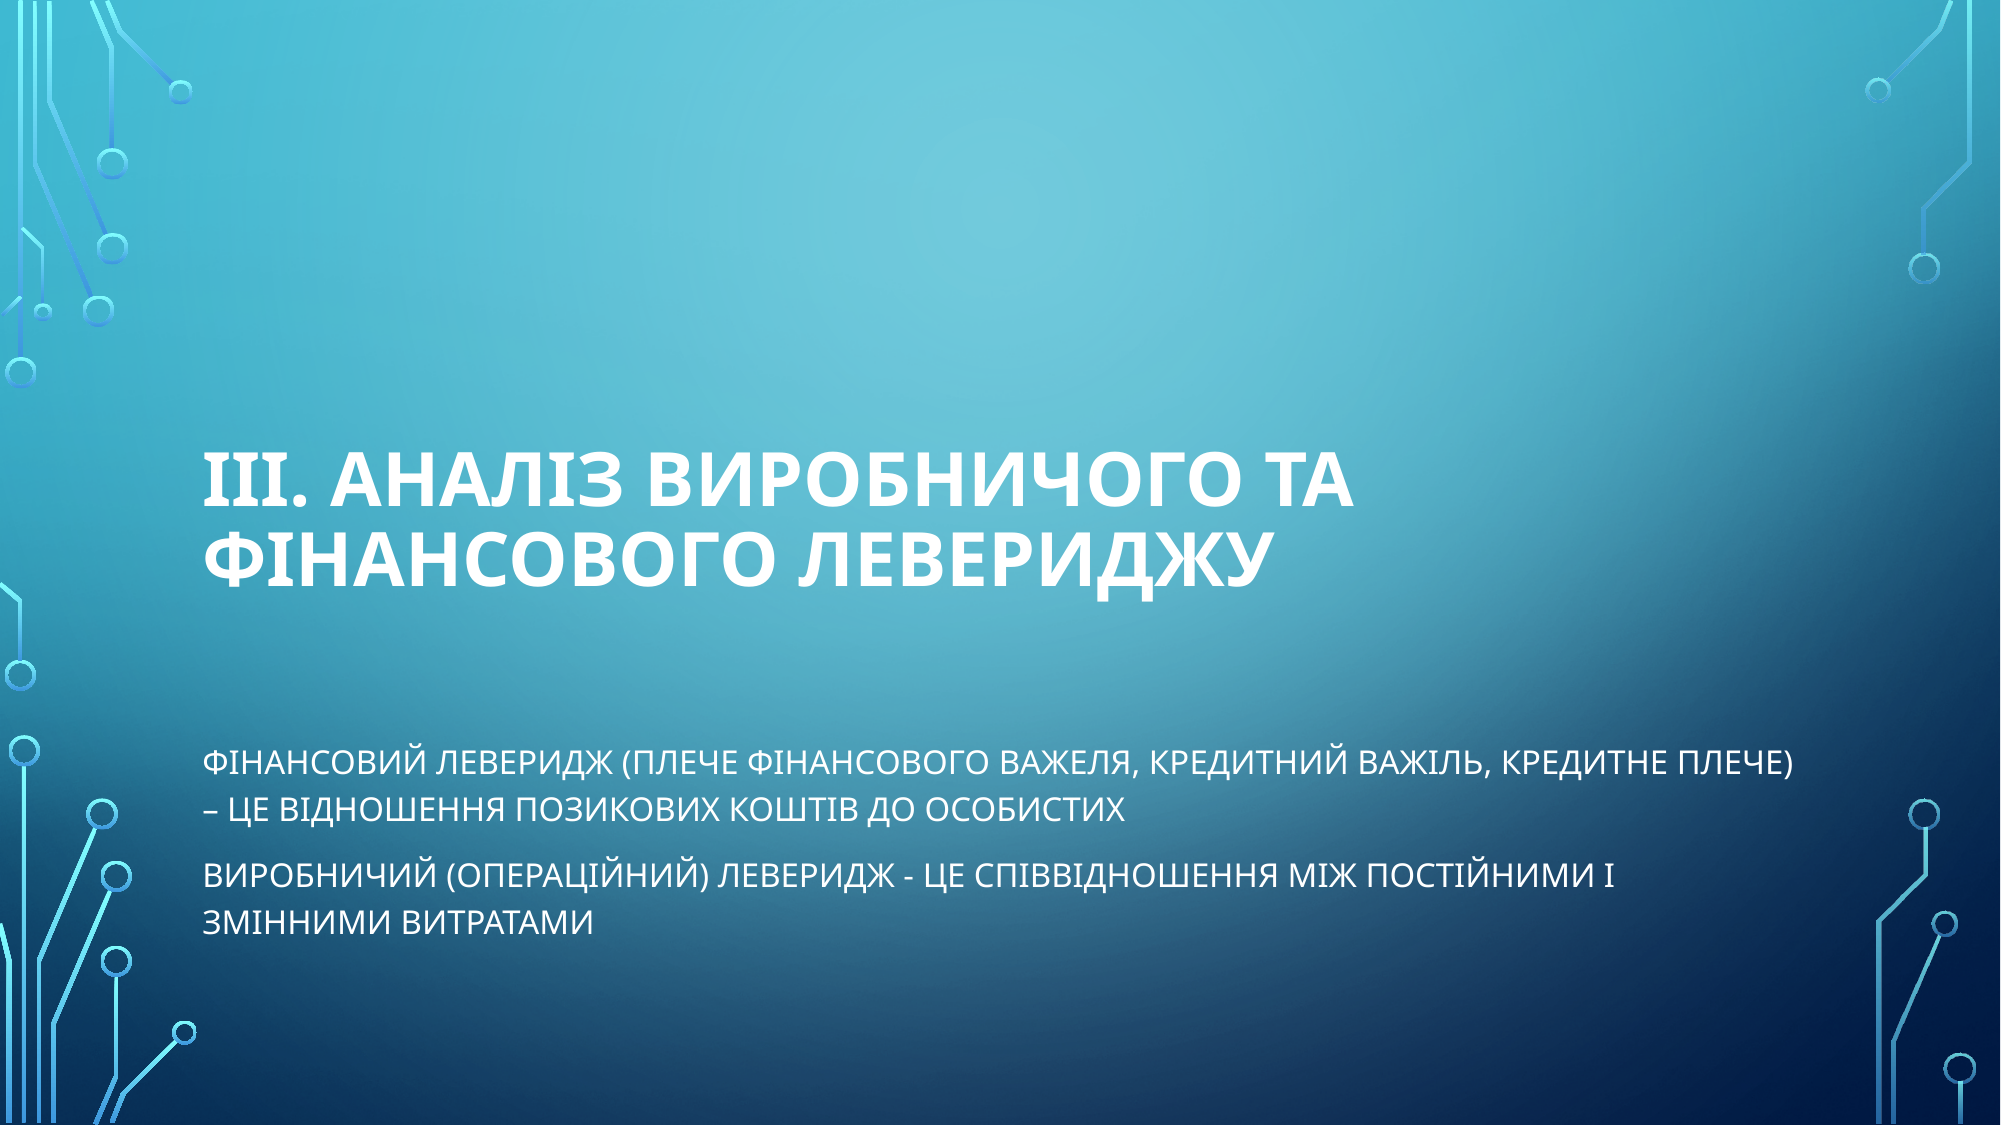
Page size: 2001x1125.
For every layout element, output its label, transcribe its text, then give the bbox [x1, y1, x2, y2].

list Фінансовий леверидж (плече фінансового важеля, кредитний важіль, кредитне плече) – це відношення позикових коштів до особистих Виробничий (операційний) леверидж - це співвідношення між постійними і змінними витратами [187, 725, 1813, 952]
title ІІІ. Аналіз виробничого та фінансового левериджу [187, 232, 1813, 701]
